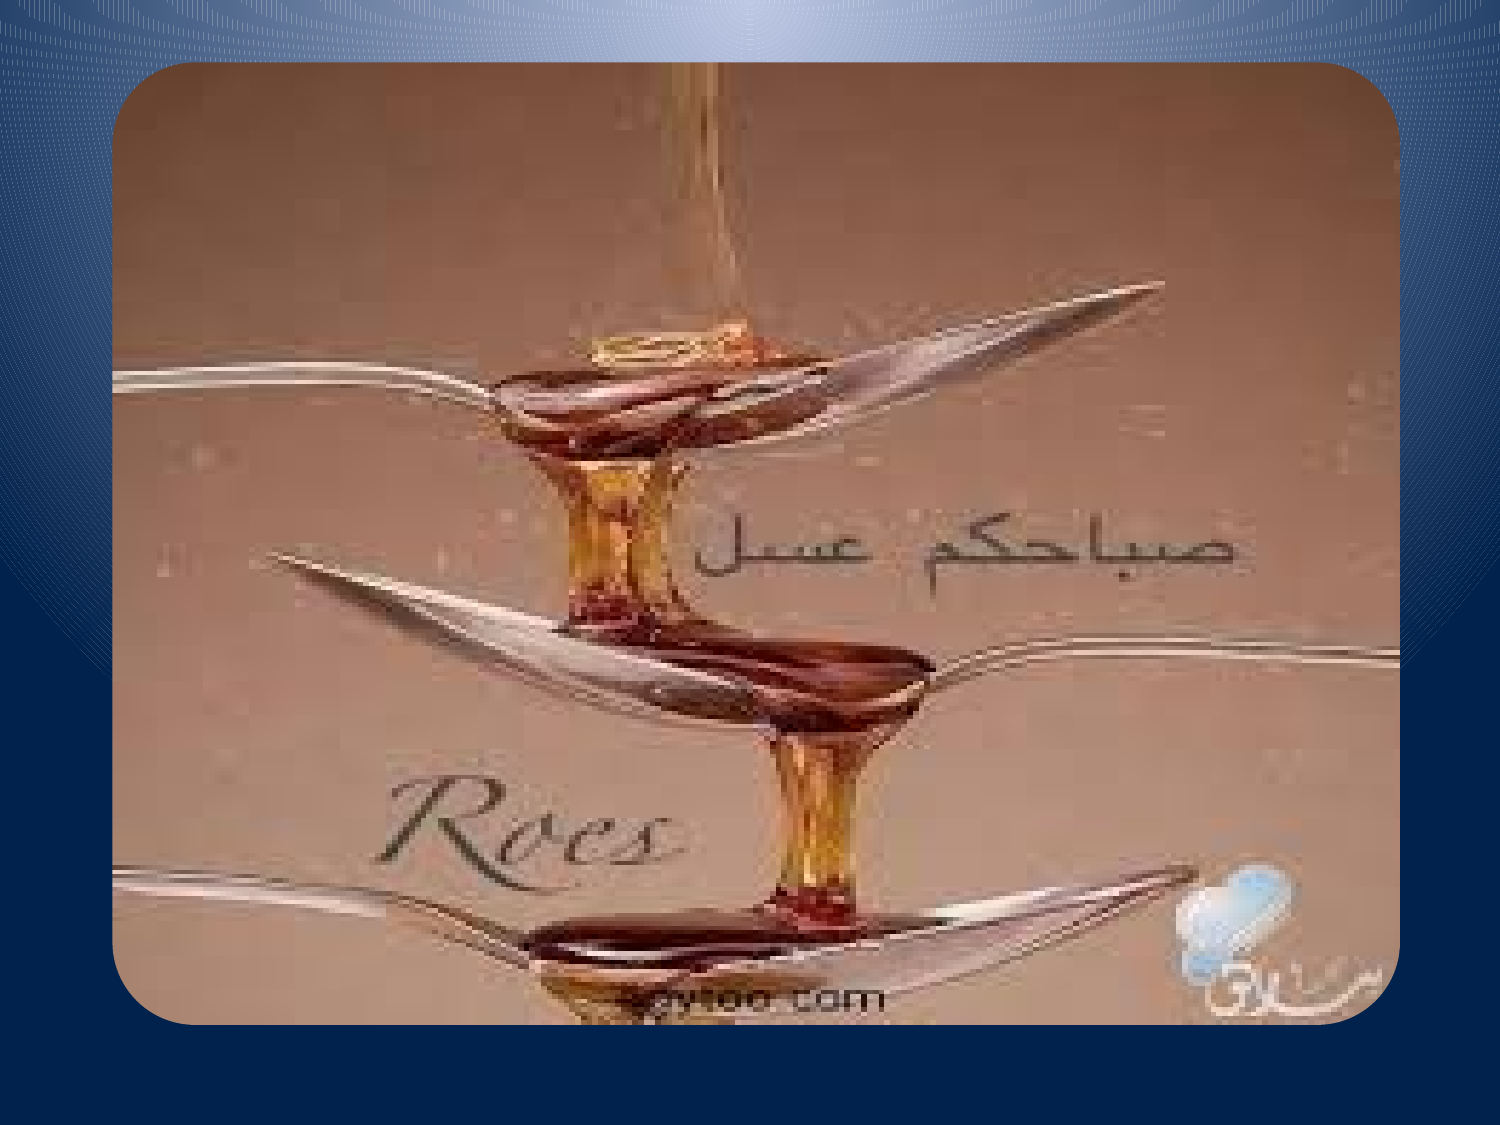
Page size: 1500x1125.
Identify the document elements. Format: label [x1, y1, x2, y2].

picture [112, 62, 1401, 1026]
